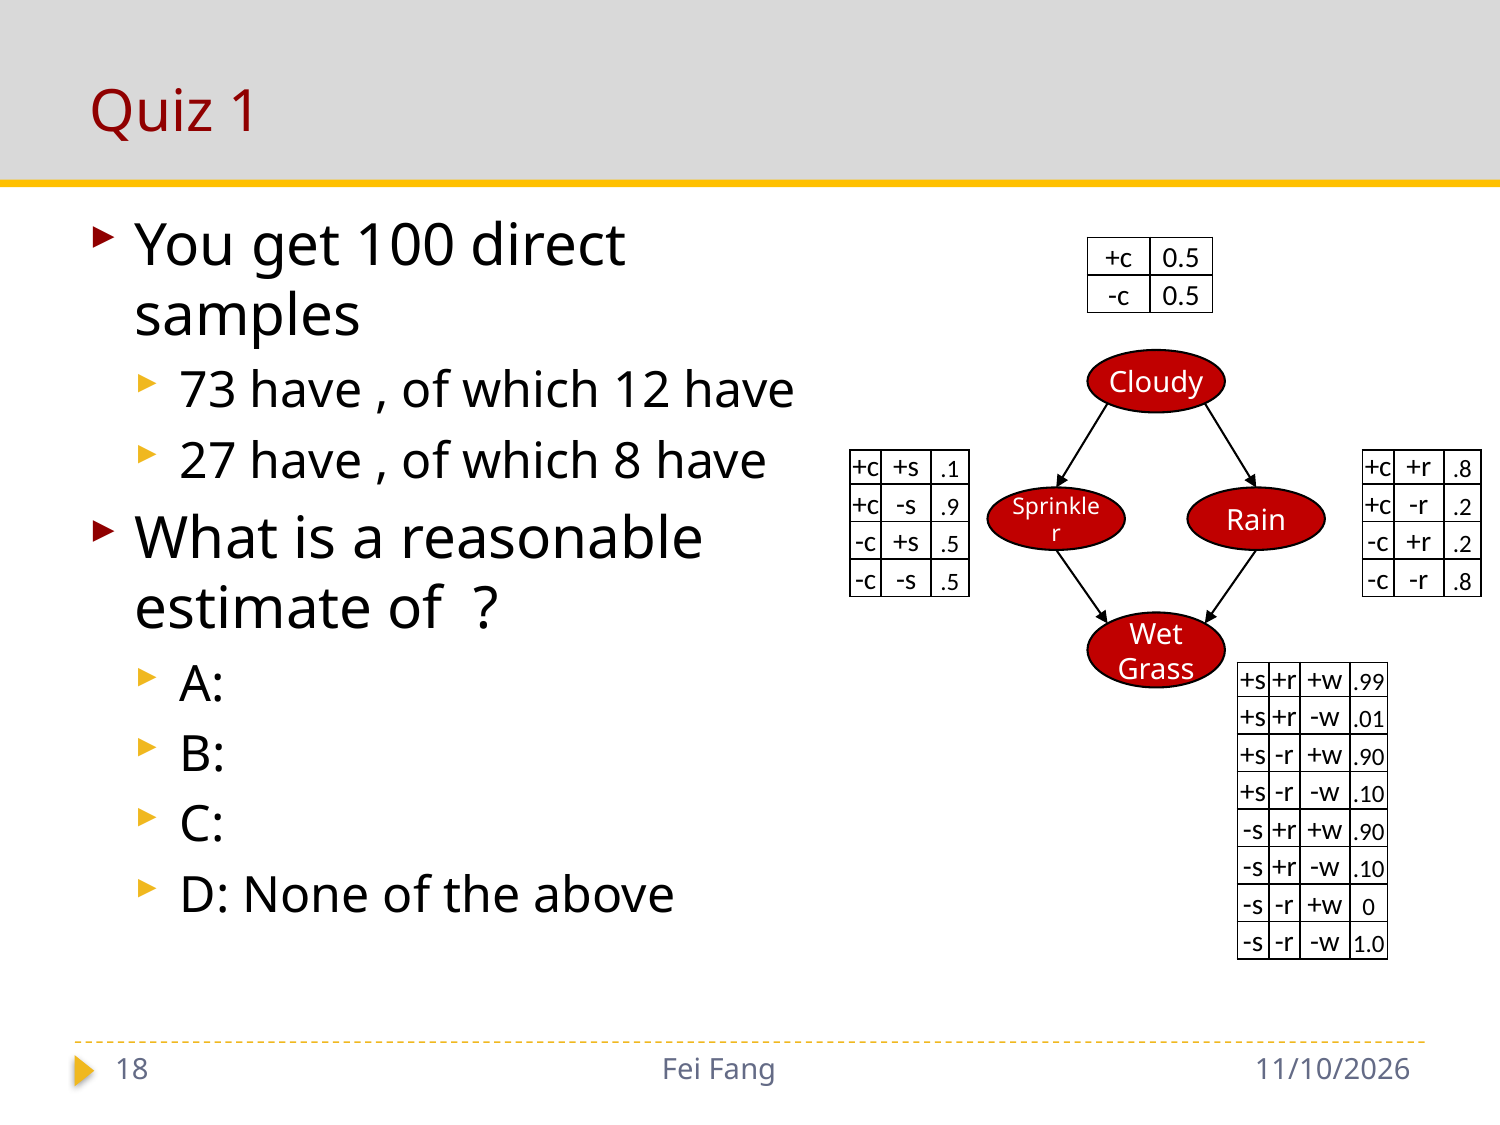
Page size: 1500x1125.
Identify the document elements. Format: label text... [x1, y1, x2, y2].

table_cell +r [1270, 847, 1299, 883]
table_cell -r [1270, 885, 1299, 921]
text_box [1204, 403, 1257, 488]
table_cell .90 [1351, 810, 1387, 846]
title Quiz 1 [75, 24, 1425, 151]
table_header +c [851, 451, 880, 483]
table_cell .8 [1445, 560, 1480, 596]
table_cell +s [1238, 735, 1268, 771]
table_cell .9 [932, 485, 968, 521]
table_header 0.5 [1151, 238, 1212, 274]
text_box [1055, 403, 1108, 488]
table_cell -s [882, 485, 930, 521]
table_cell -r [1395, 560, 1443, 596]
table_header +c [1088, 238, 1149, 274]
table_header +r [1395, 451, 1443, 483]
table_cell -r [1270, 735, 1299, 771]
table_cell .01 [1351, 697, 1387, 733]
table_cell -w [1301, 697, 1349, 733]
text_box Cloudy [1087, 349, 1225, 413]
table_cell -c [1363, 522, 1393, 558]
table_cell +s [1238, 697, 1268, 733]
table_header .99 [1351, 663, 1387, 696]
table_cell -r [1395, 485, 1443, 521]
table_cell -c [851, 560, 880, 596]
table_cell -s [1238, 922, 1268, 958]
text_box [1204, 549, 1257, 624]
table_cell -c [1088, 276, 1149, 312]
slide_number 18 [100, 1042, 235, 1103]
table_header .8 [1445, 451, 1480, 483]
table_cell .10 [1351, 847, 1387, 883]
table_header +s [1238, 663, 1268, 696]
table_cell -s [1238, 885, 1268, 921]
table_cell +r [1270, 810, 1299, 846]
table_cell -r [1270, 772, 1299, 808]
table_cell -w [1301, 772, 1349, 808]
table_cell -w [1301, 847, 1349, 883]
table_cell -s [882, 560, 930, 596]
table_cell .10 [1351, 772, 1387, 808]
table_cell -s [1238, 847, 1268, 883]
table_cell +r [1395, 522, 1443, 558]
table_cell +w [1301, 735, 1349, 771]
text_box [1055, 549, 1108, 624]
table_cell -c [1363, 560, 1393, 596]
table_cell -r [1270, 922, 1299, 958]
table_cell +w [1301, 810, 1349, 846]
text_box Rain [1187, 487, 1325, 550]
table_cell +r [1270, 697, 1299, 733]
table_header +r [1270, 663, 1299, 696]
table_cell .90 [1351, 735, 1387, 771]
table_cell .5 [932, 522, 968, 558]
table_header +w [1301, 663, 1349, 696]
table_cell -w [1301, 922, 1349, 958]
table_cell -c [851, 522, 880, 558]
text_box Wet Grass [1087, 612, 1225, 688]
table_cell +s [882, 522, 930, 558]
table_header +s [882, 451, 930, 483]
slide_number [1205, 1042, 1426, 1103]
table_cell 1.0 [1351, 922, 1387, 958]
table_header +c [1363, 451, 1393, 483]
table_cell 0.5 [1151, 276, 1212, 312]
table_cell .2 [1445, 485, 1480, 521]
table_cell +c [1363, 485, 1393, 521]
table_cell 0 [1351, 885, 1387, 921]
table_cell +c [851, 485, 880, 521]
text_box Sprinkler [987, 487, 1125, 550]
footer Fei Fang [235, 1042, 1205, 1103]
table_cell +w [1301, 885, 1349, 921]
table_cell .5 [932, 560, 968, 596]
table_header .1 [932, 451, 968, 483]
table_cell +s [1238, 772, 1268, 808]
table_cell -s [1238, 810, 1268, 846]
table_cell .2 [1445, 522, 1480, 558]
